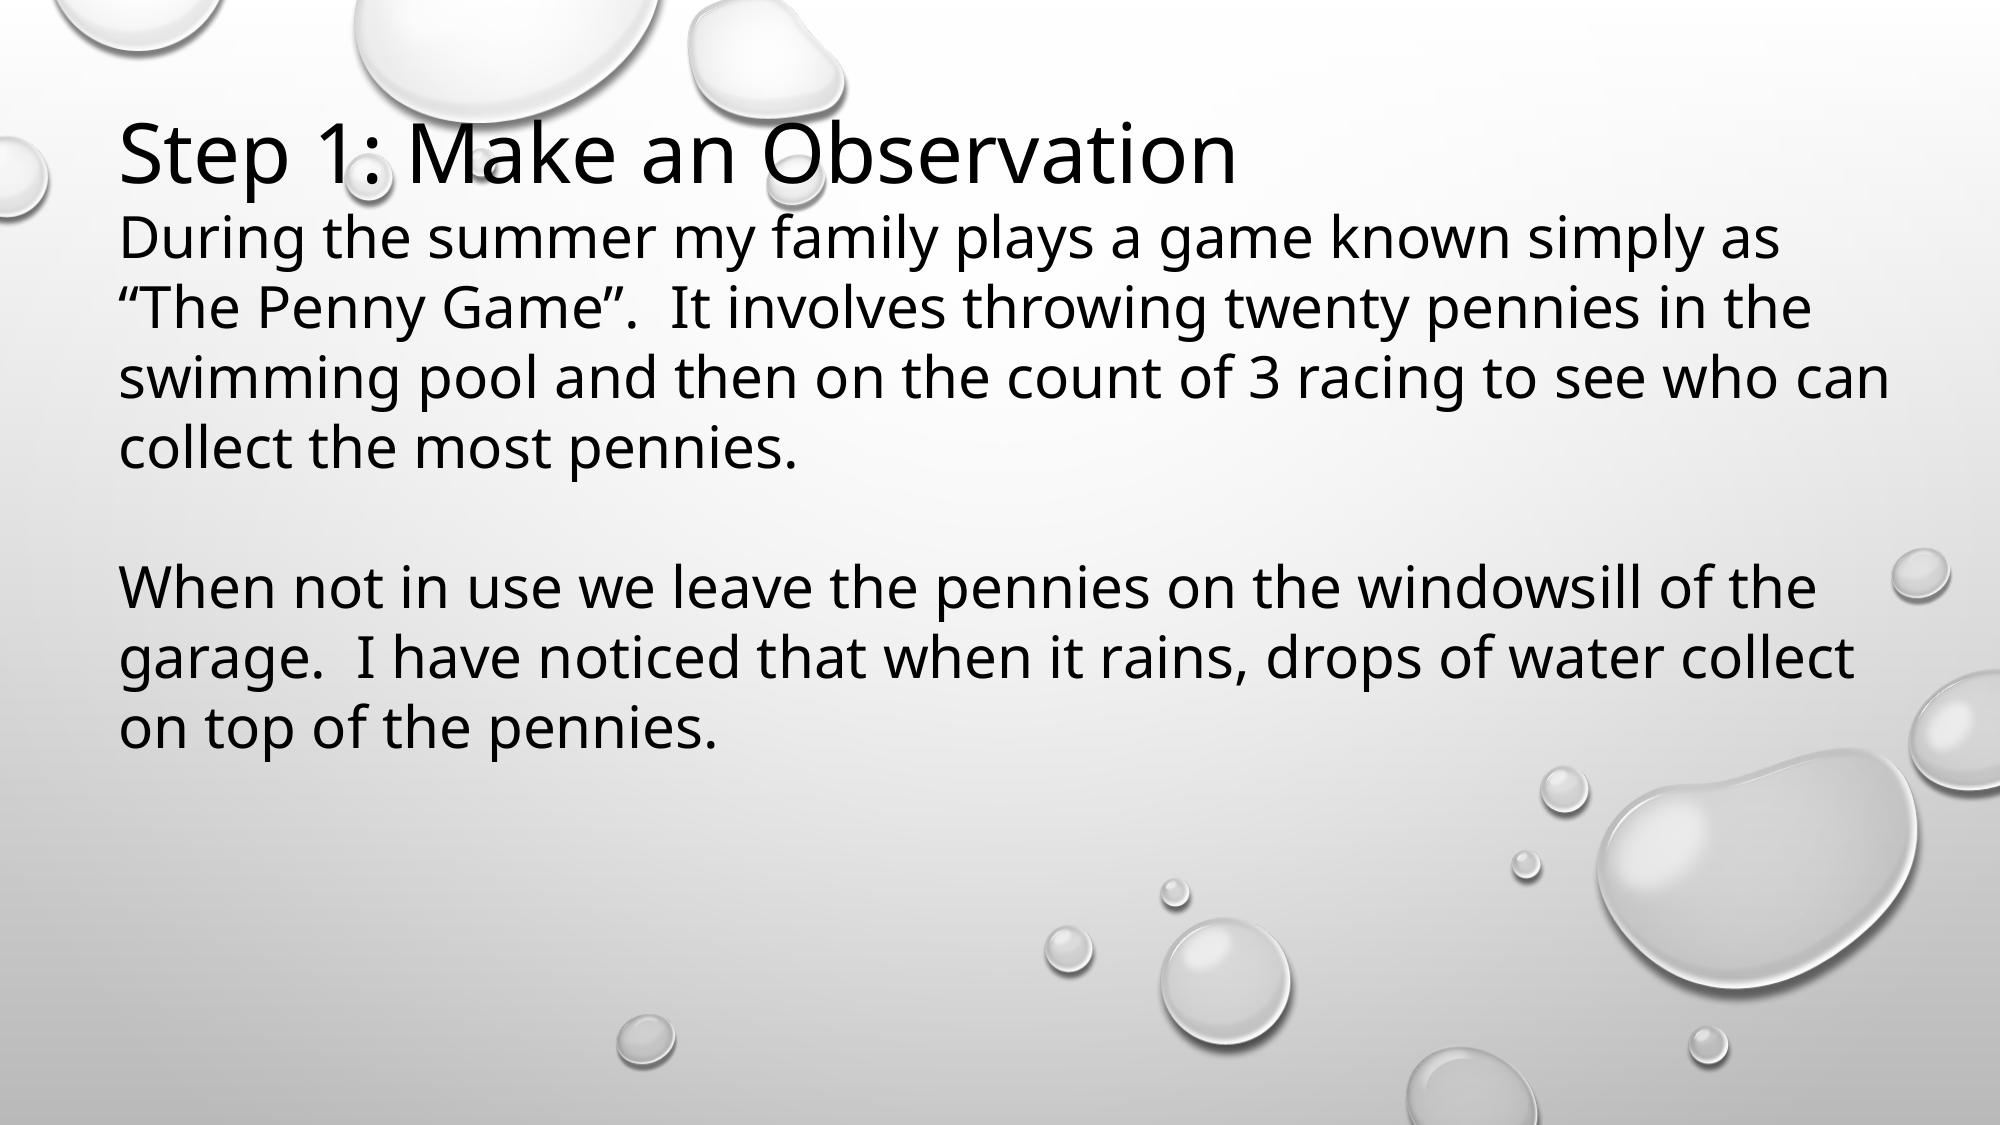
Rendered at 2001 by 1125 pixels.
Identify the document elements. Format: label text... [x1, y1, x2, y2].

text_box Step 1: Make an Observation During the summer my family plays a game known simply as “The Penny Game”. It involves throwing twenty pennies in the swimming pool and then on the count of 3 racing to see who can collect the most pennies. When not in use we leave the pennies on the windowsill of the garage. I have noticed that when it rains, drops of water collect on top of the pennies. [103, 92, 1908, 908]
picture [0, 0, 2000, 1125]
